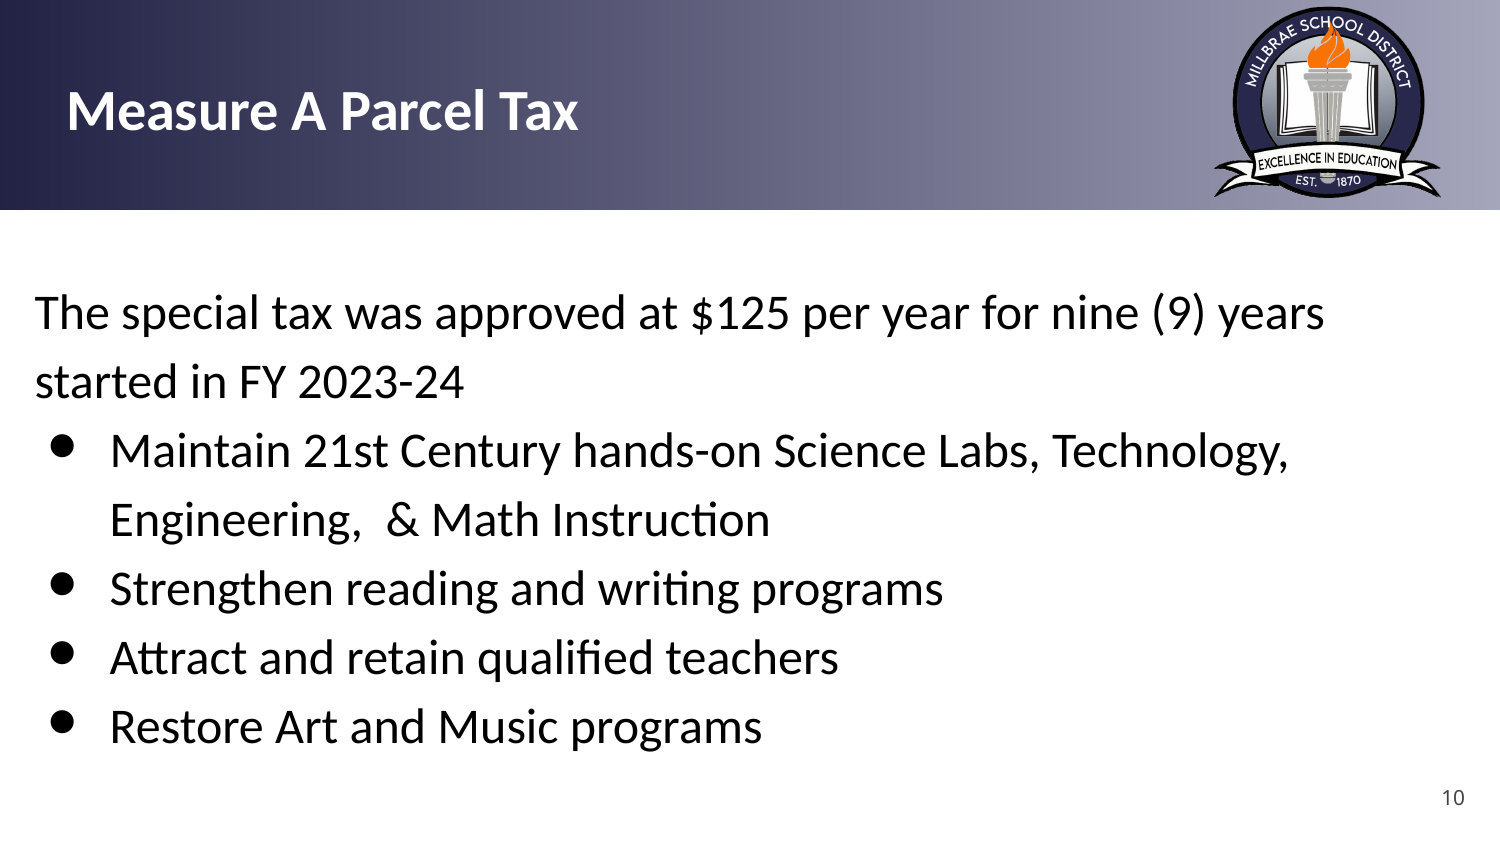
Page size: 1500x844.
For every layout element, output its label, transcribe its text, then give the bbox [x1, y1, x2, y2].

text_box The special tax was approved at $125 per year for nine (9) years started in FY 2023-24 Maintain 21st Century hands-on Science Labs, Technology, Engineering, & Math Instruction Strengthen reading and writing programs Attract and retain qualified teachers Restore Art and Music programs [19, 255, 1481, 769]
title Measure A Parcel Tax [51, 57, 1206, 160]
slide_number 10 [1389, 769, 1480, 830]
picture [1127, 0, 1500, 210]
